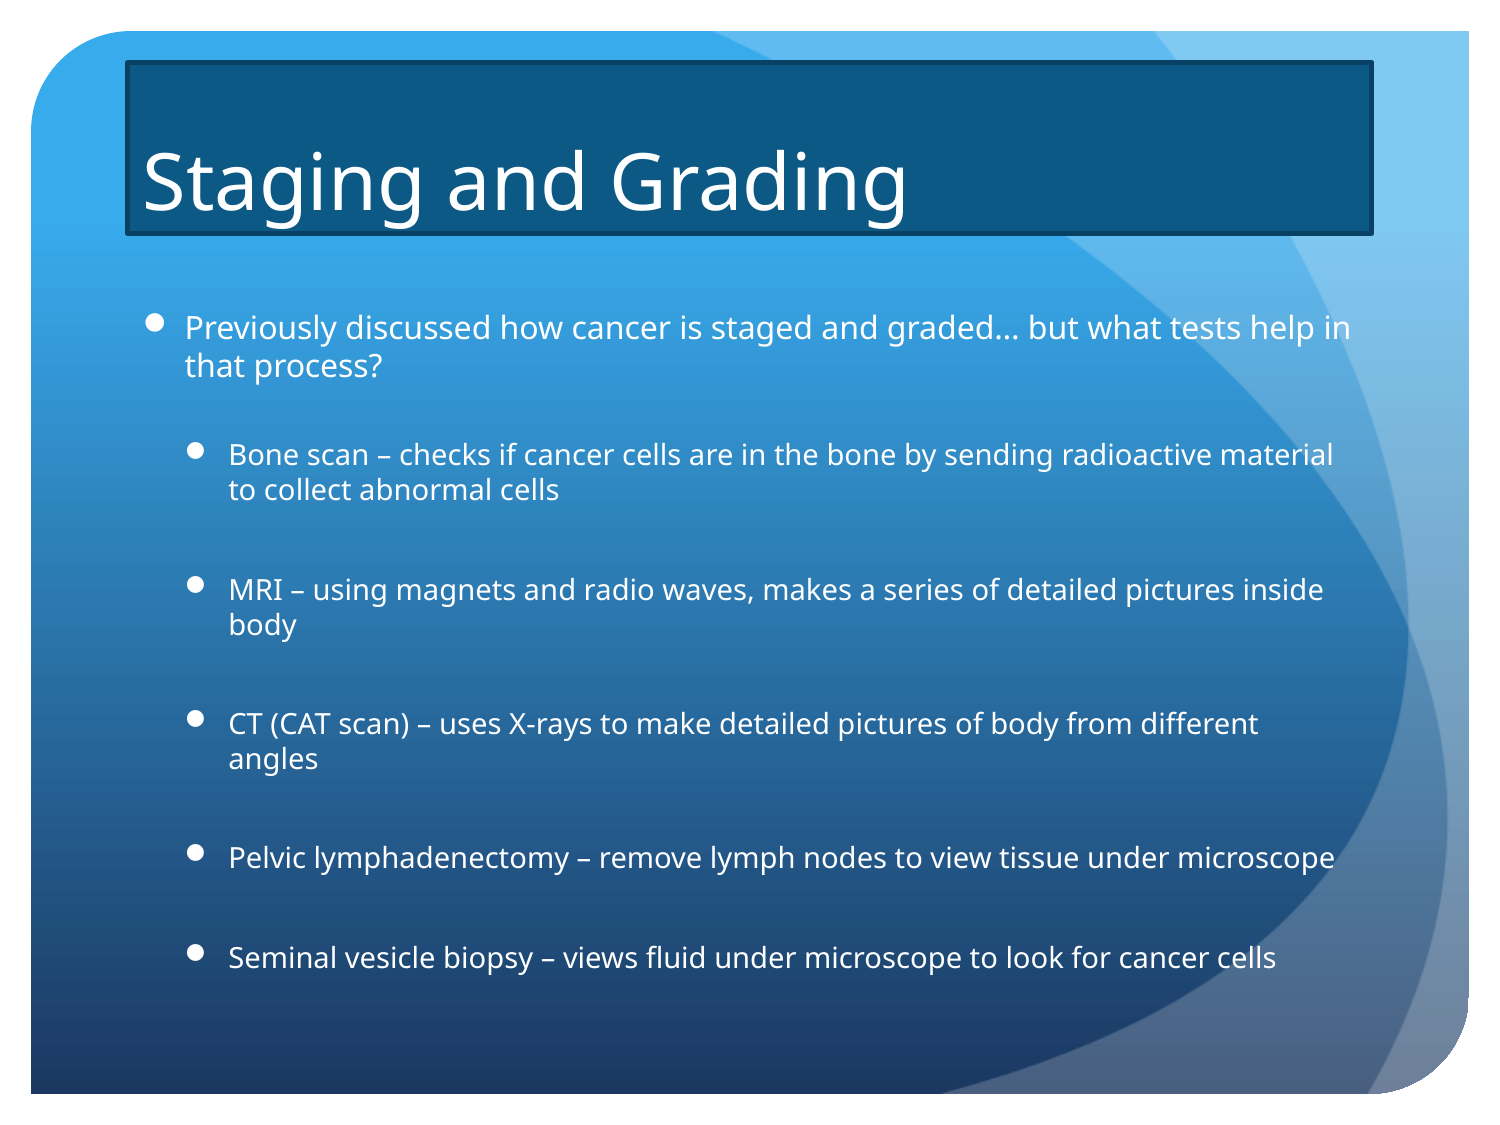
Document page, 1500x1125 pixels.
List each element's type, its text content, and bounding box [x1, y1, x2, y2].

title Staging and Grading [125, 60, 1374, 236]
list Previously discussed how cancer is staged and graded… but what tests help in that process? Bone scan – checks if cancer cells are in the bone by sending radioactive material to collect abnormal cells MRI – using magnets and radio waves, makes a series of detailed pictures inside body CT (CAT scan) – uses X-rays to make detailed pictures of body from different angles Pelvic lymphadenectomy – remove lymph nodes to view tissue under microscope Seminal vesicle biopsy – views fluid under microscope to look for cancer cells [127, 299, 1372, 991]
picture [24, 30, 1473, 1094]
